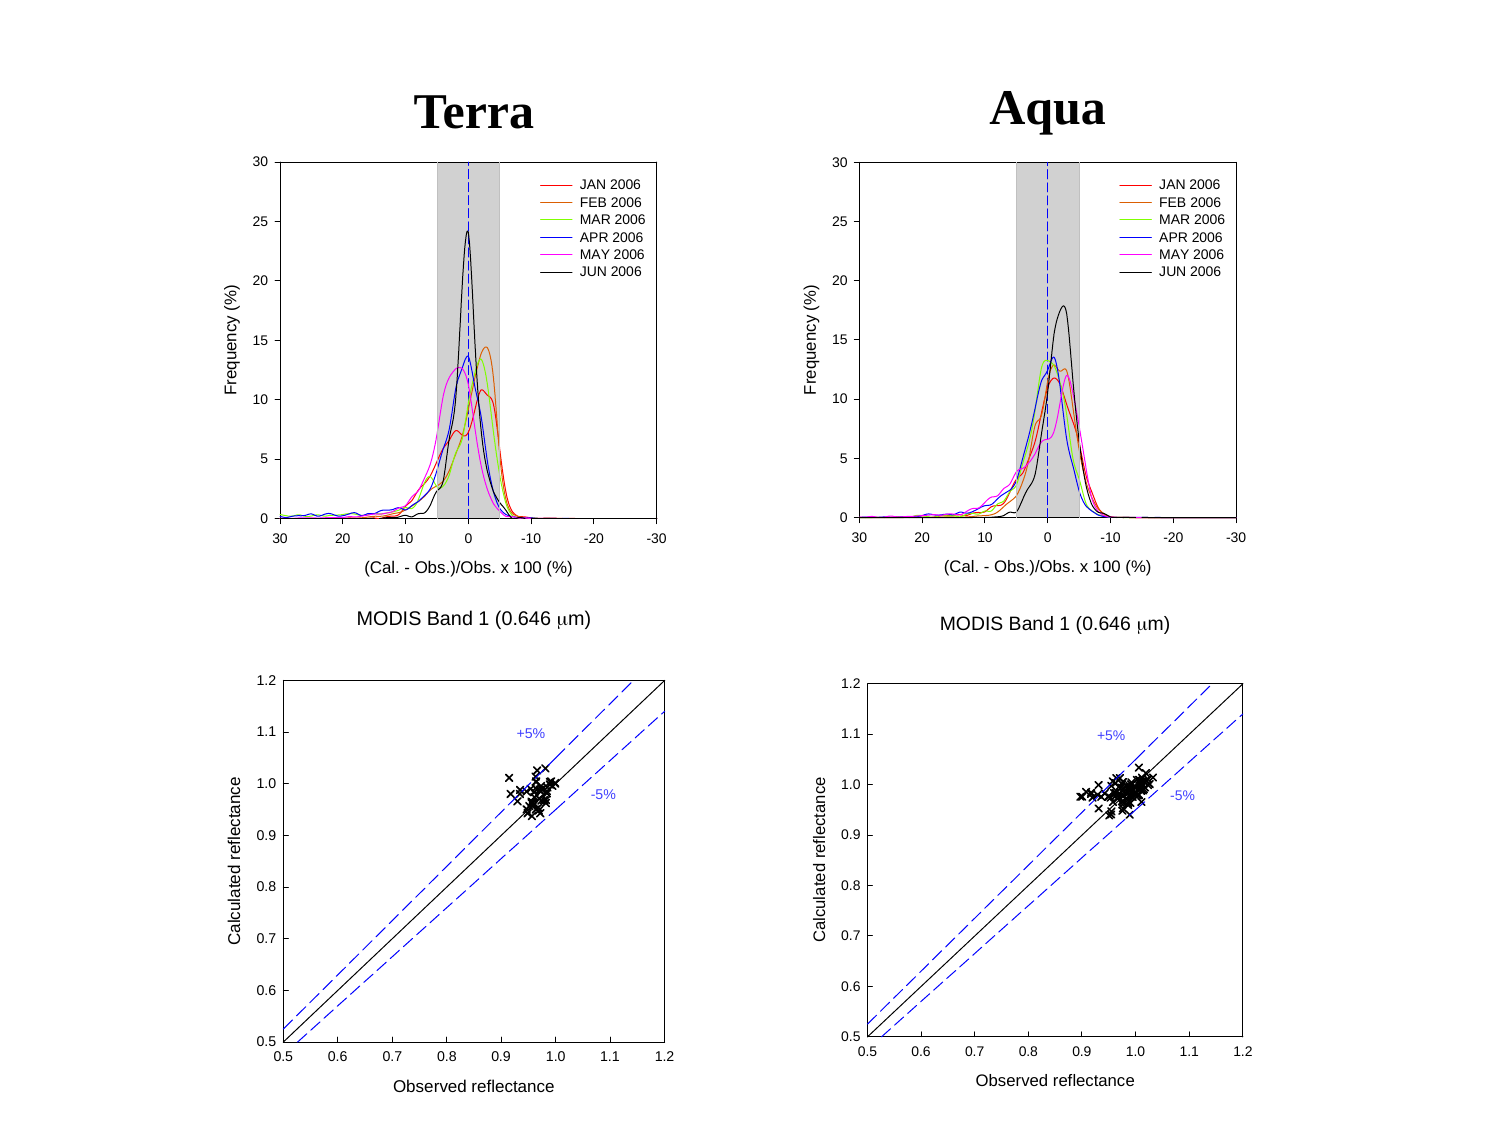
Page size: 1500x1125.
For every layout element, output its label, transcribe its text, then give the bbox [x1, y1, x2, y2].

text_box Terra [356, 70, 592, 106]
text_box Aqua [929, 67, 1166, 106]
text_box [796, 107, 1266, 581]
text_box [216, 107, 687, 582]
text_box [222, 603, 693, 1099]
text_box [807, 608, 1270, 1093]
